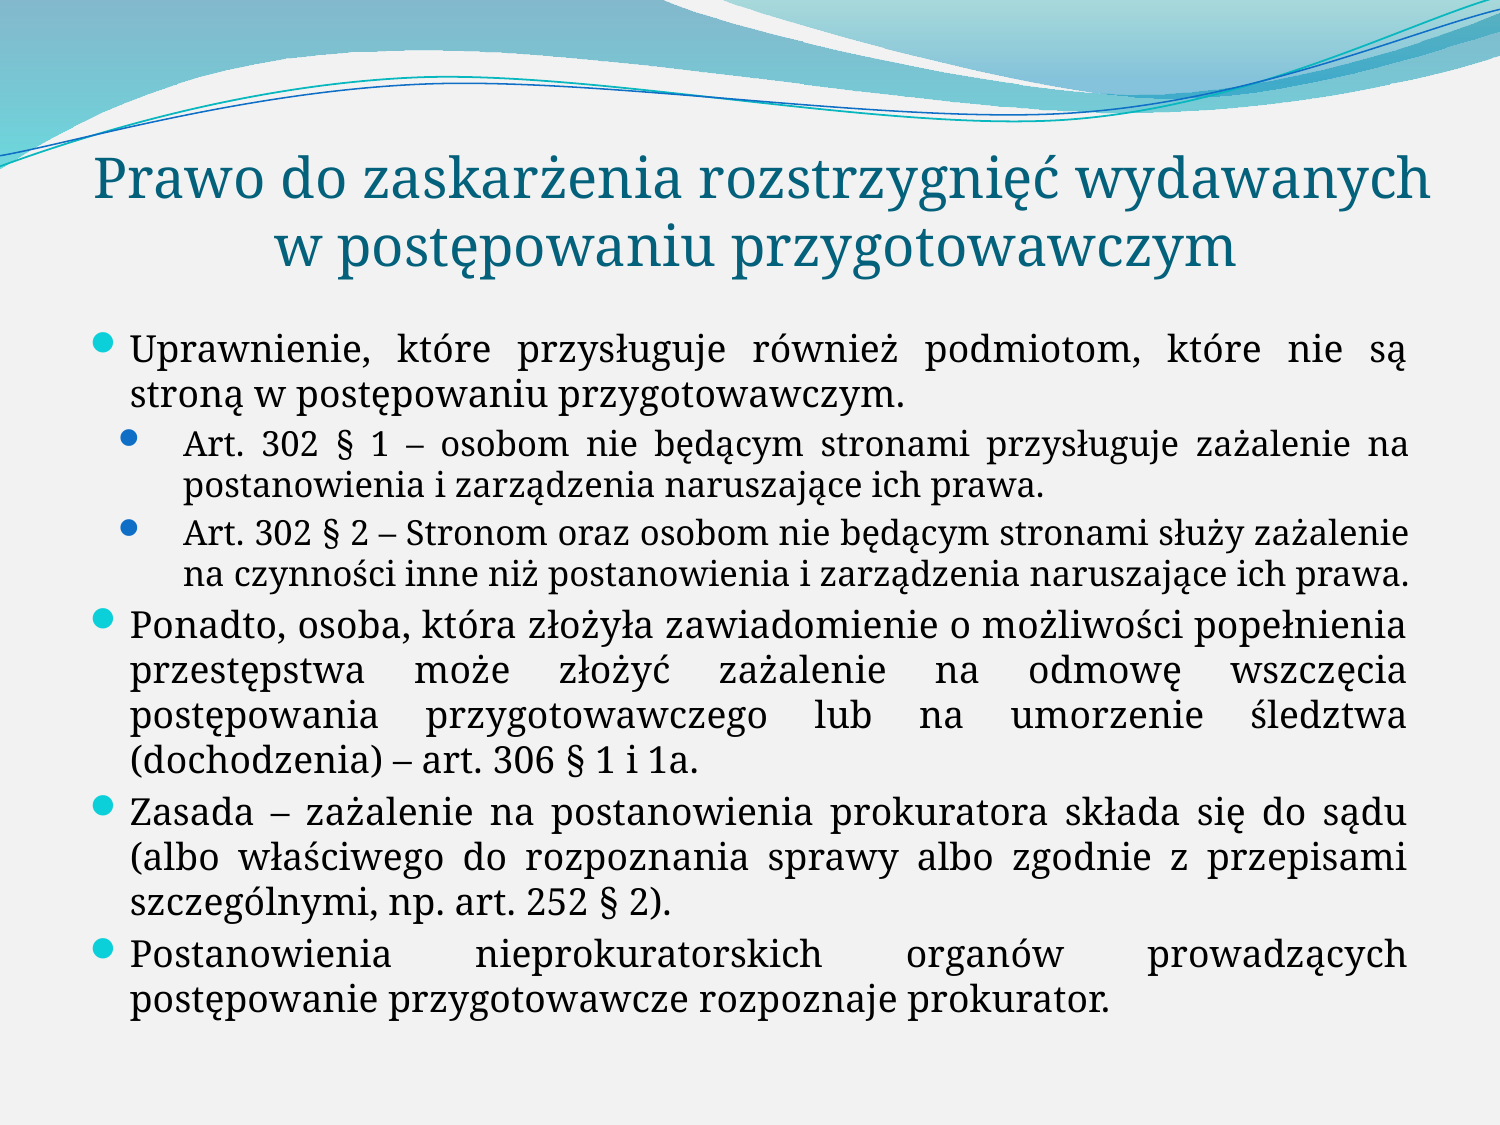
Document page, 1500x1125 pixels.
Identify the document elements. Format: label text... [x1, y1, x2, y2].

title Prawo do zaskarżenia rozstrzygnięć wydawanych w postępowaniu przygotowawczym [88, 90, 1439, 278]
list Uprawnienie, które przysługuje również podmiotom, które nie są stroną w postępowaniu przygotowawczym. Art. 302 § 1 – osobom nie będącym stronami przysługuje zażalenie na postanowienia i zarządzenia naruszające ich prawa. Art. 302 § 2 – Stronom oraz osobom nie będącym stronami służy zażalenie na czynności inne niż postanowienia i zarządzenia naruszające ich prawa. Ponadto, osoba, która złożyła zawiadomienie o możliwości popełnienia przestępstwa może złożyć zażalenie na odmowę wszczęcia postępowania przygotowawczego lub na umorzenie śledztwa (dochodzenia) – art. 306 § 1 i 1a. Zasada – zażalenie na postanowienia prokuratora składa się do sądu (albo właściwego do rozpoznania sprawy albo zgodnie z przepisami szczególnymi, np. art. 252 § 2). Postanowienia nieprokuratorskich organów prowadzących postępowanie przygotowawcze rozpoznaje prokurator. [75, 317, 1425, 1038]
